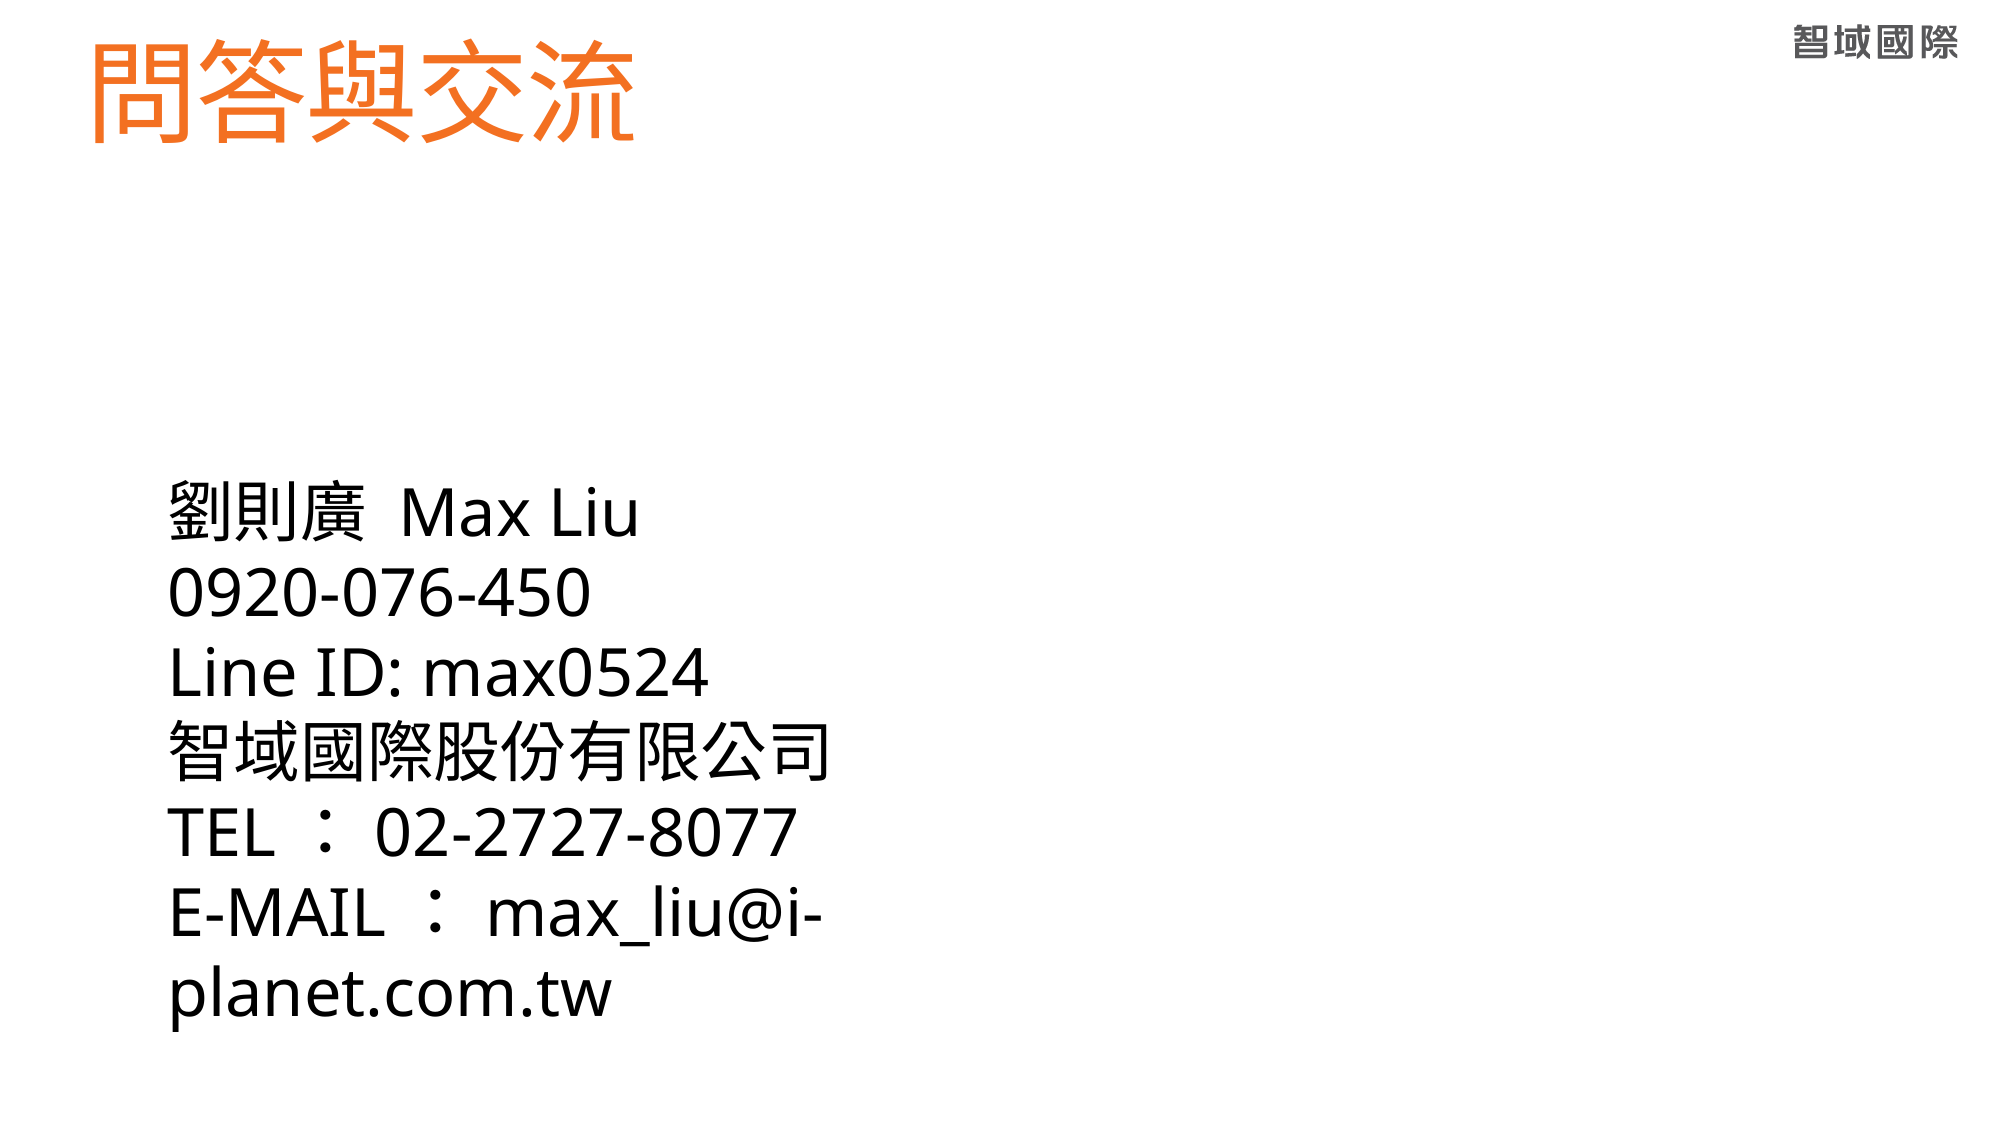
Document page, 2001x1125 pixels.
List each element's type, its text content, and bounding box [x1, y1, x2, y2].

title 問答與交流 [85, 37, 1915, 161]
text_box 劉則廣 Max Liu 0920-076-450 Line ID: max0524 智域國際股份有限公司 TEL：02-2727-8077 E-MAIL：max_liu@i-planet.com.tw [152, 462, 1210, 1037]
picture [1792, 22, 1958, 61]
